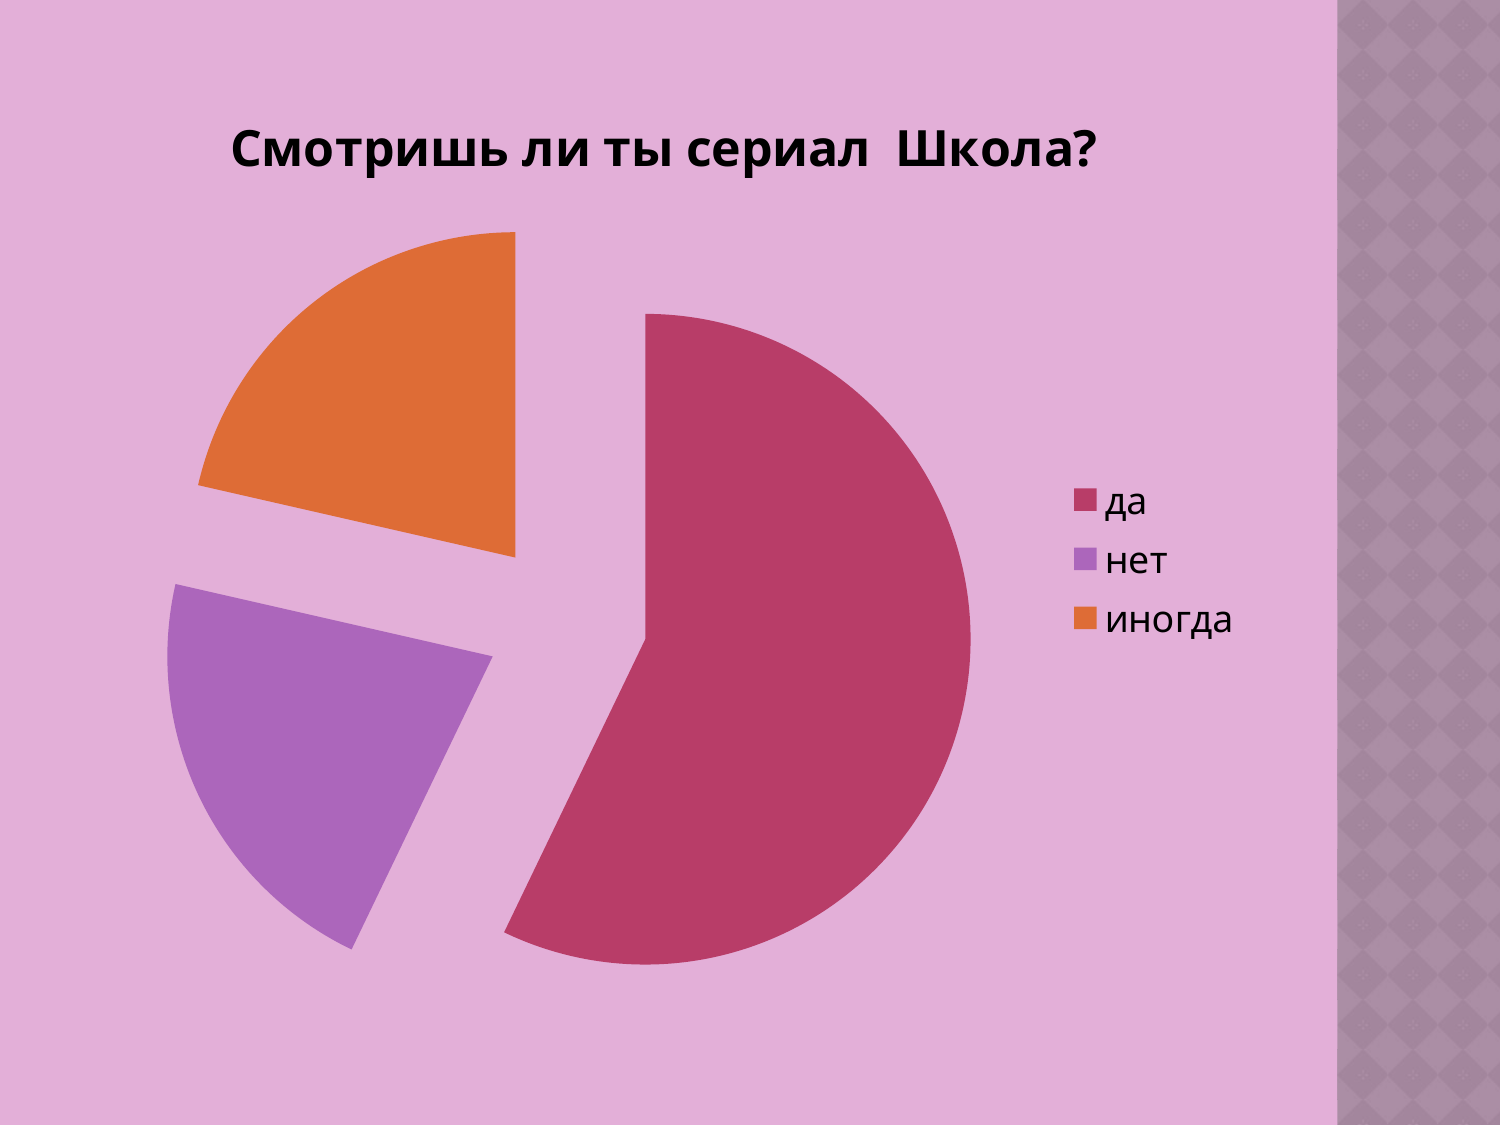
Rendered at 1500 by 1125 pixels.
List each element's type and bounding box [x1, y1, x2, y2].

chart [69, 69, 1259, 1048]
